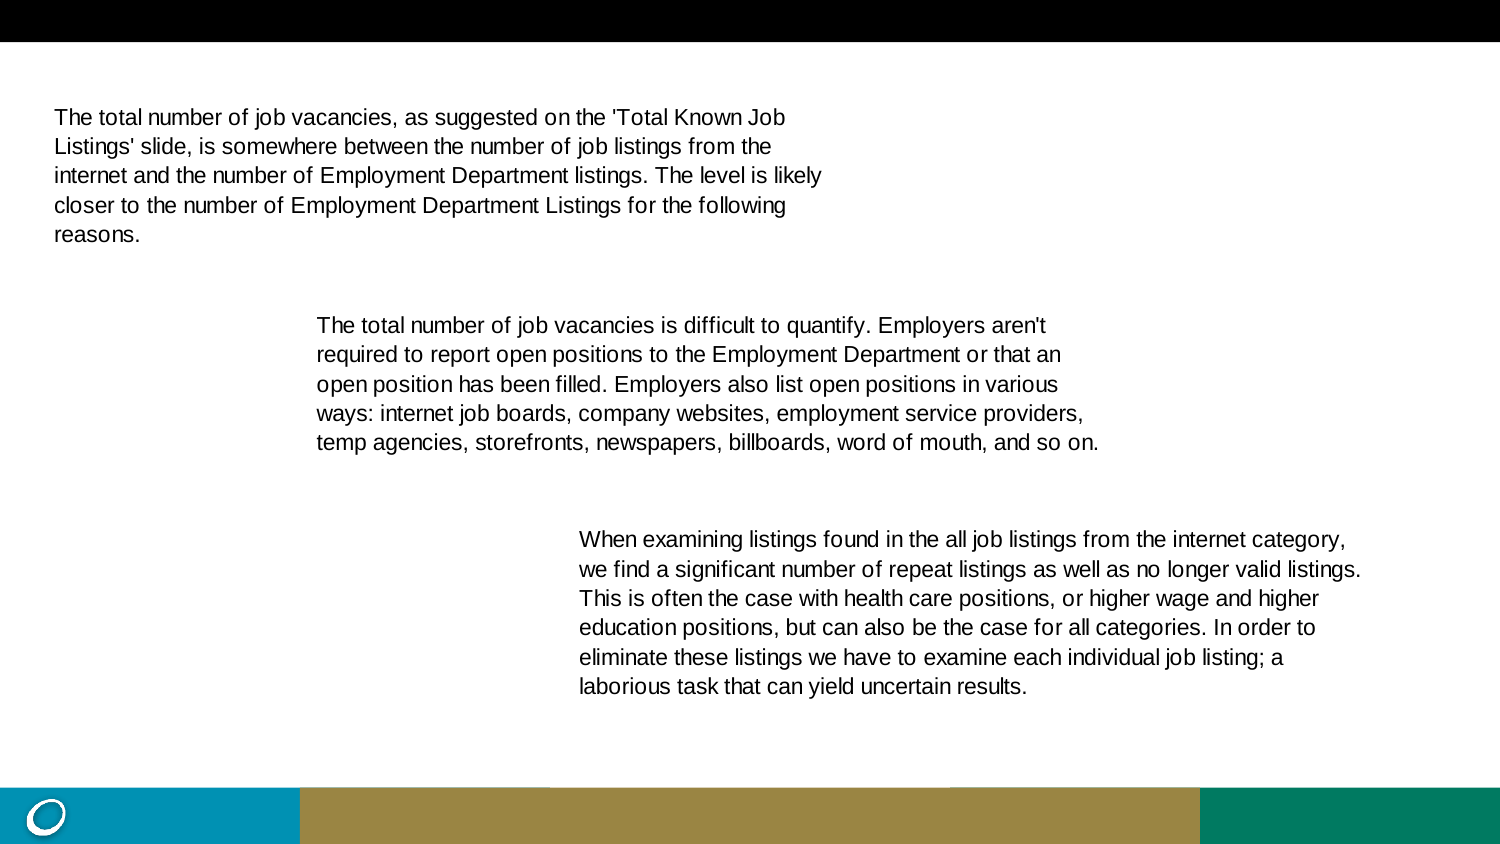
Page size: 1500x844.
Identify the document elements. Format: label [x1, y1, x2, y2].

picture [27, 800, 65, 835]
picture [312, 309, 1115, 458]
picture [574, 517, 1378, 702]
picture [49, 96, 853, 250]
